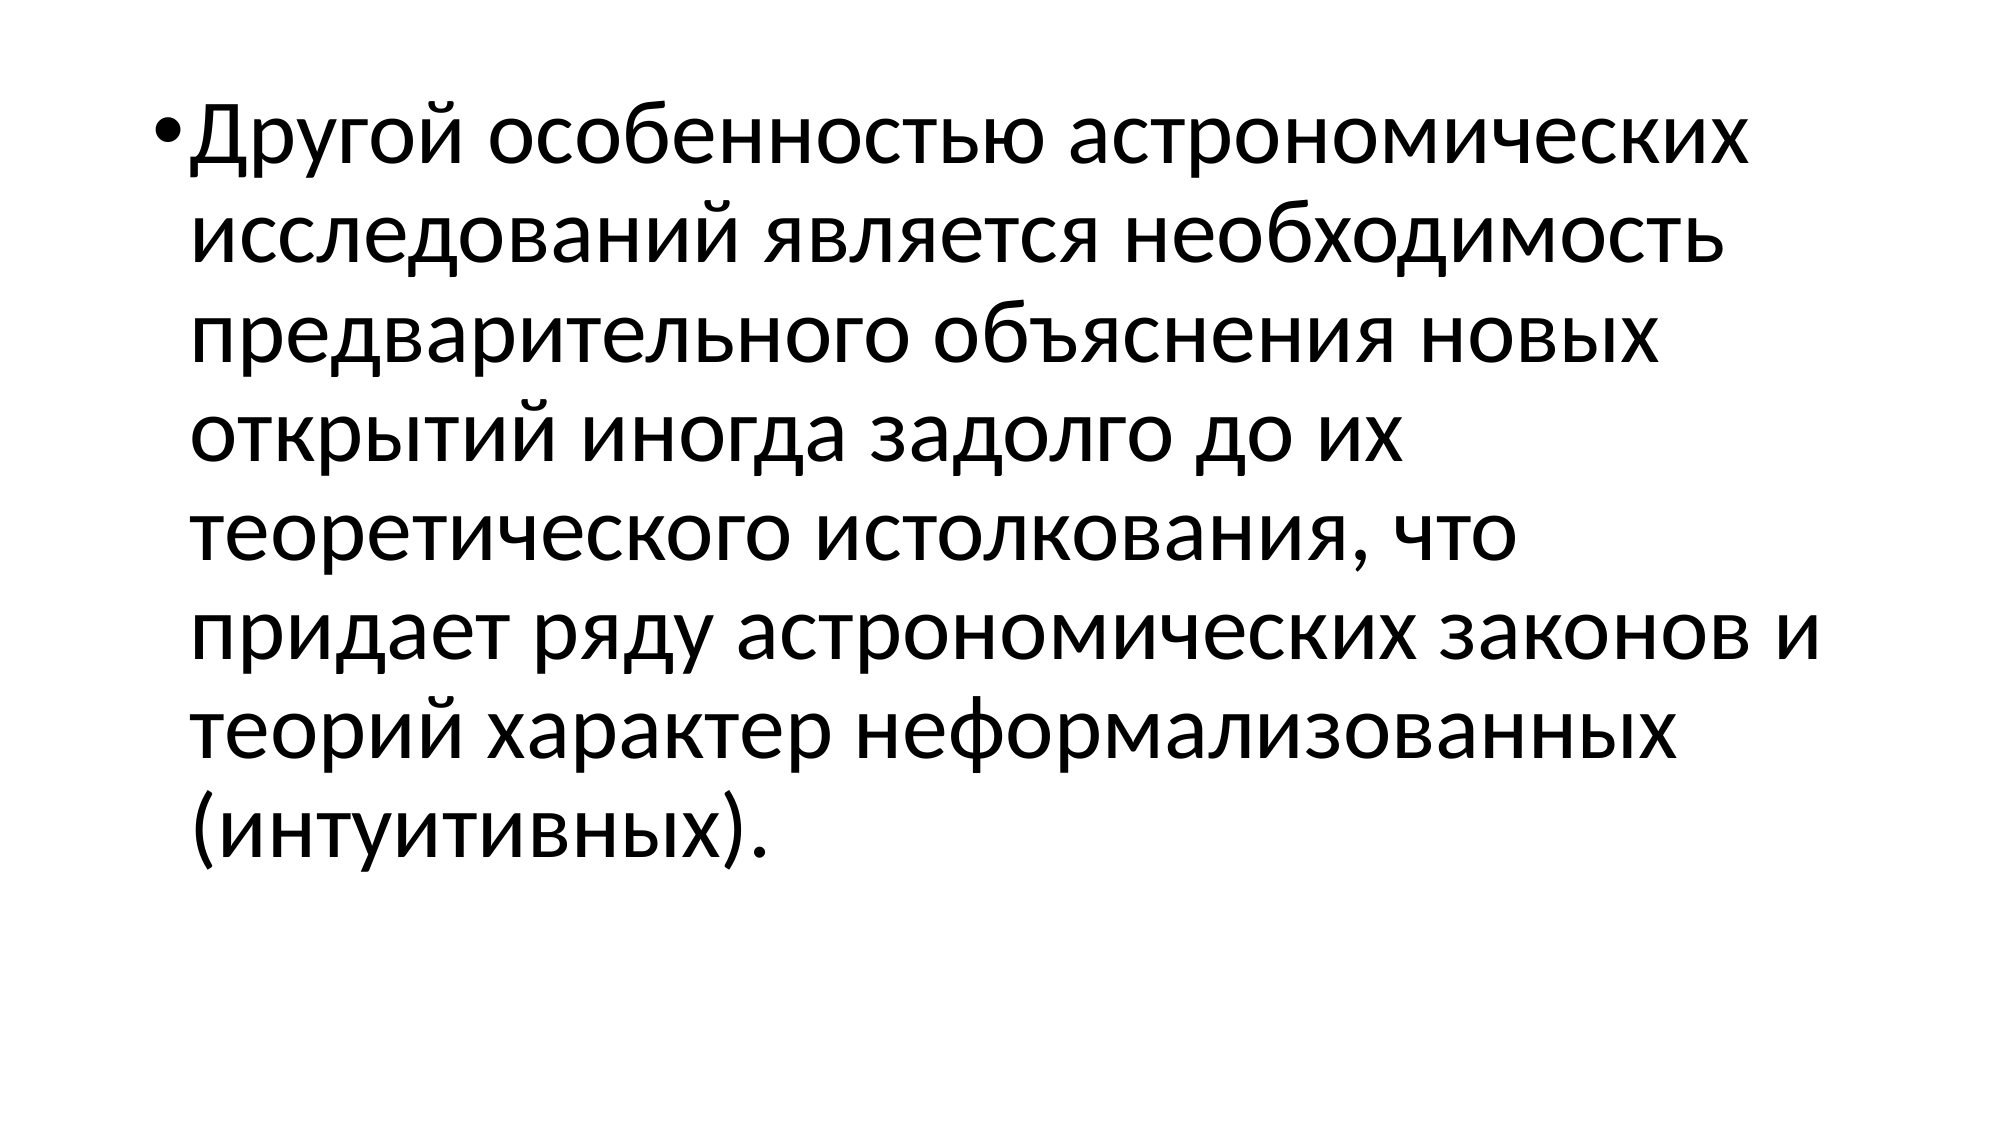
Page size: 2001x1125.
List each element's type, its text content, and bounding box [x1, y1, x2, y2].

list Другой особенностью астрономических исследований является необходимость предварительного объяснения новых открытий иногда задолго до их теоретического истолкования, что придает ряду астрономических законов и теорий характер неформализованных (интуитивных). [137, 77, 1863, 1014]
